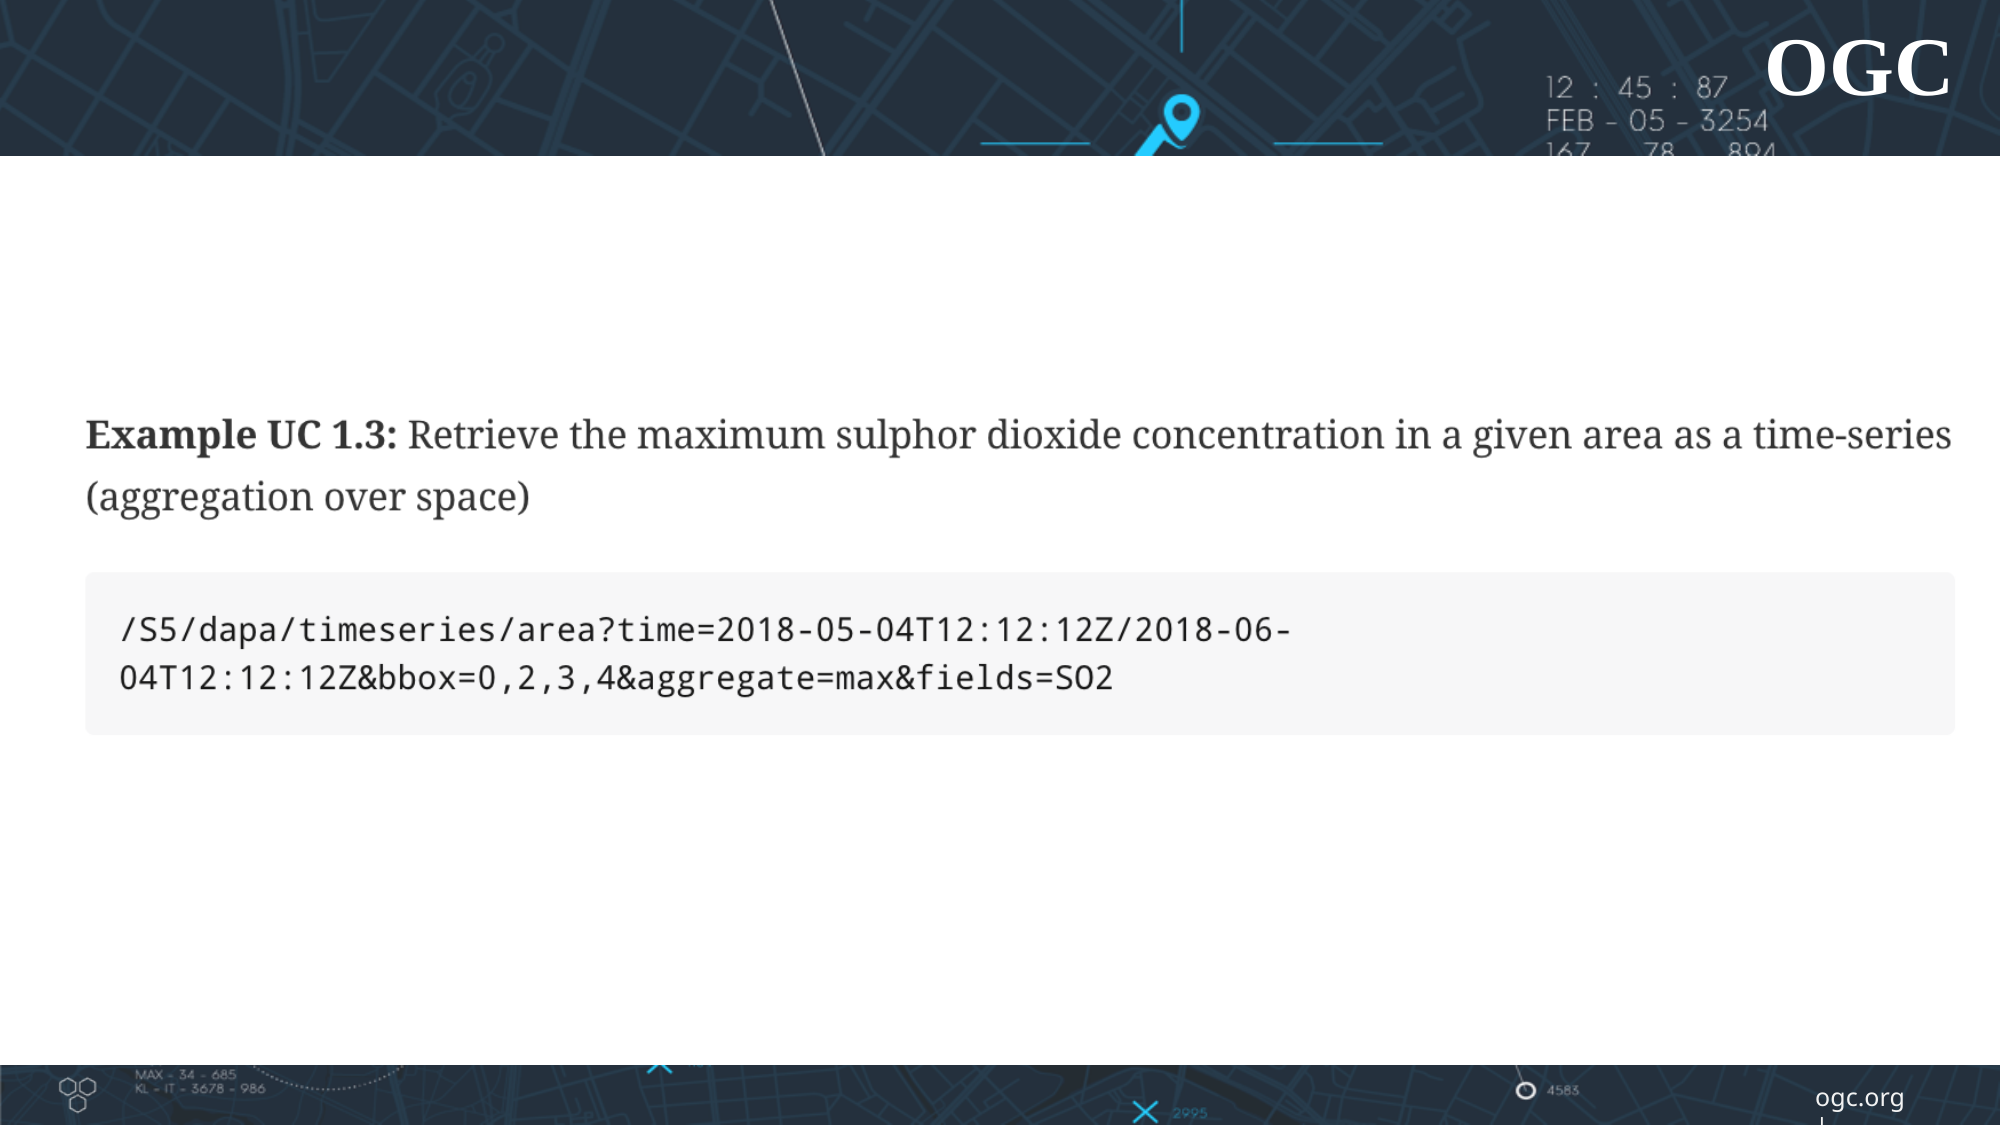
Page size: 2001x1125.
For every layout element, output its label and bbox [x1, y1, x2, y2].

picture [74, 382, 1978, 781]
picture [51, 1069, 105, 1122]
text_box [50, 22, 1950, 135]
